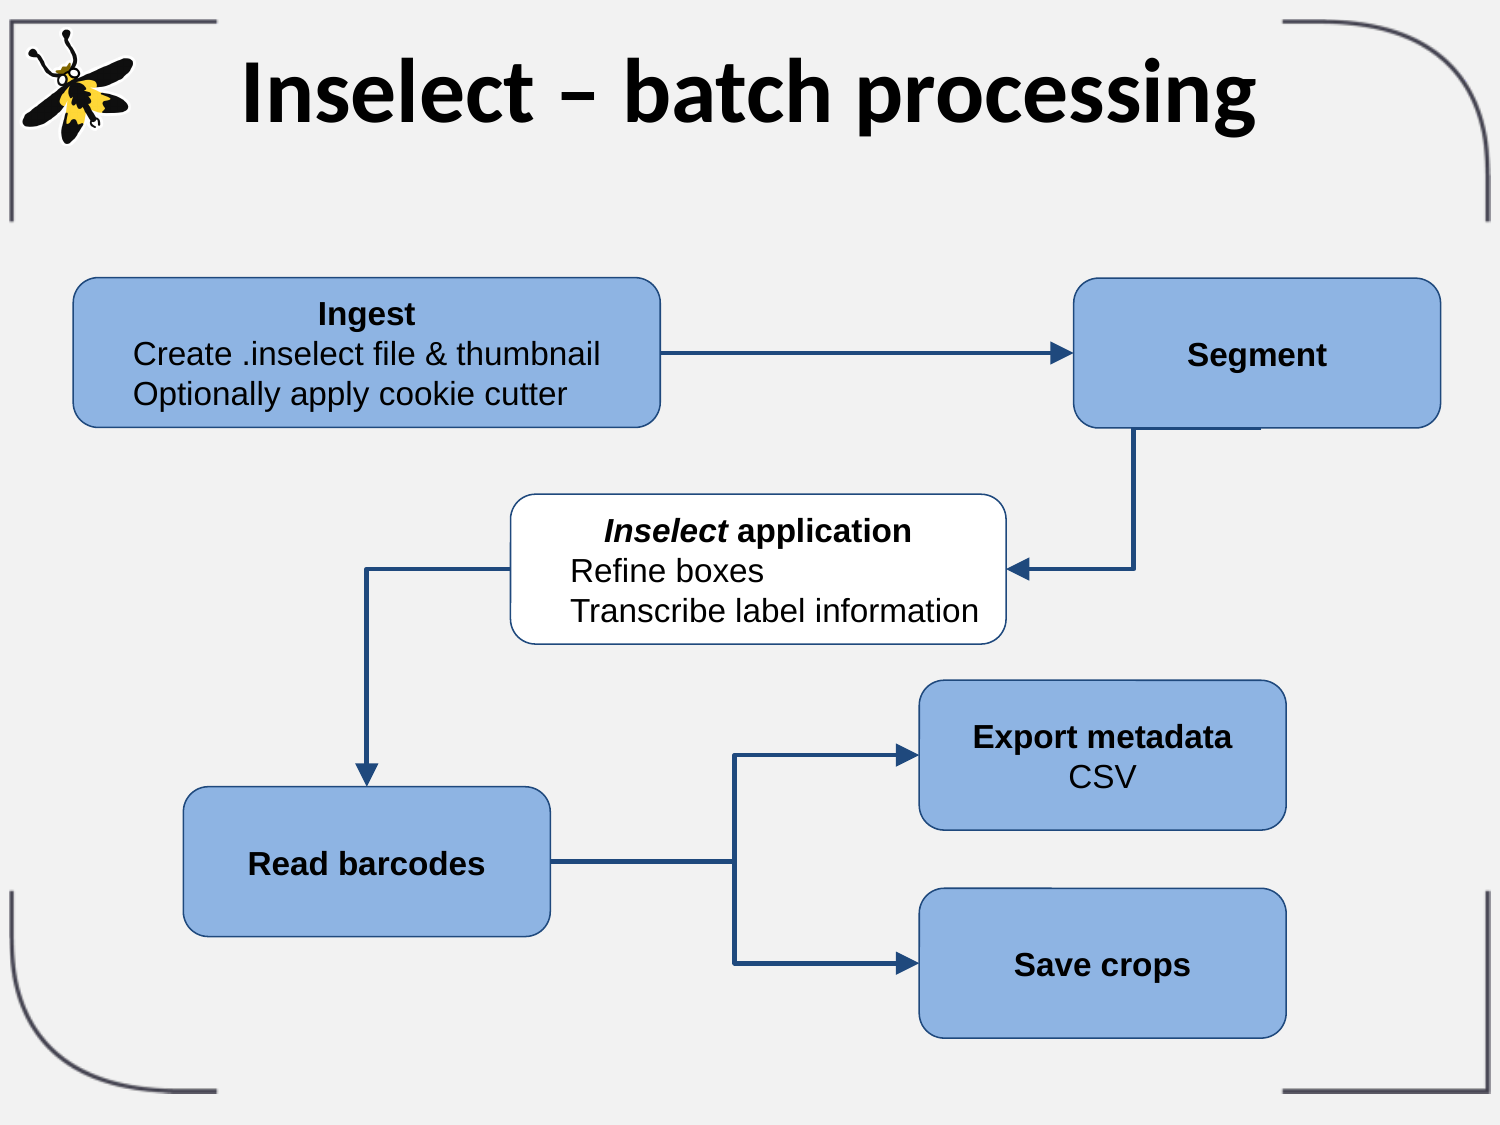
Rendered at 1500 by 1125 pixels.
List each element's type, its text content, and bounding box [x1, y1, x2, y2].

text_box Segment [1073, 278, 1441, 428]
text_box Save crops [919, 888, 1287, 1039]
text_box Inselect – batch processing [140, 30, 1424, 141]
text_box Ingest Create .inselect file & thumbnail Optionally apply cookie cutter [73, 277, 661, 428]
text_box Inselect application Refine boxes Transcribe label information [510, 494, 1007, 645]
text_box Read barcodes [183, 786, 544, 937]
text_box Export metadata CSV [919, 680, 1287, 831]
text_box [1005, 427, 1262, 570]
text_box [550, 754, 920, 862]
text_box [366, 568, 511, 787]
picture [9, 19, 1491, 1094]
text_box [550, 868, 920, 964]
